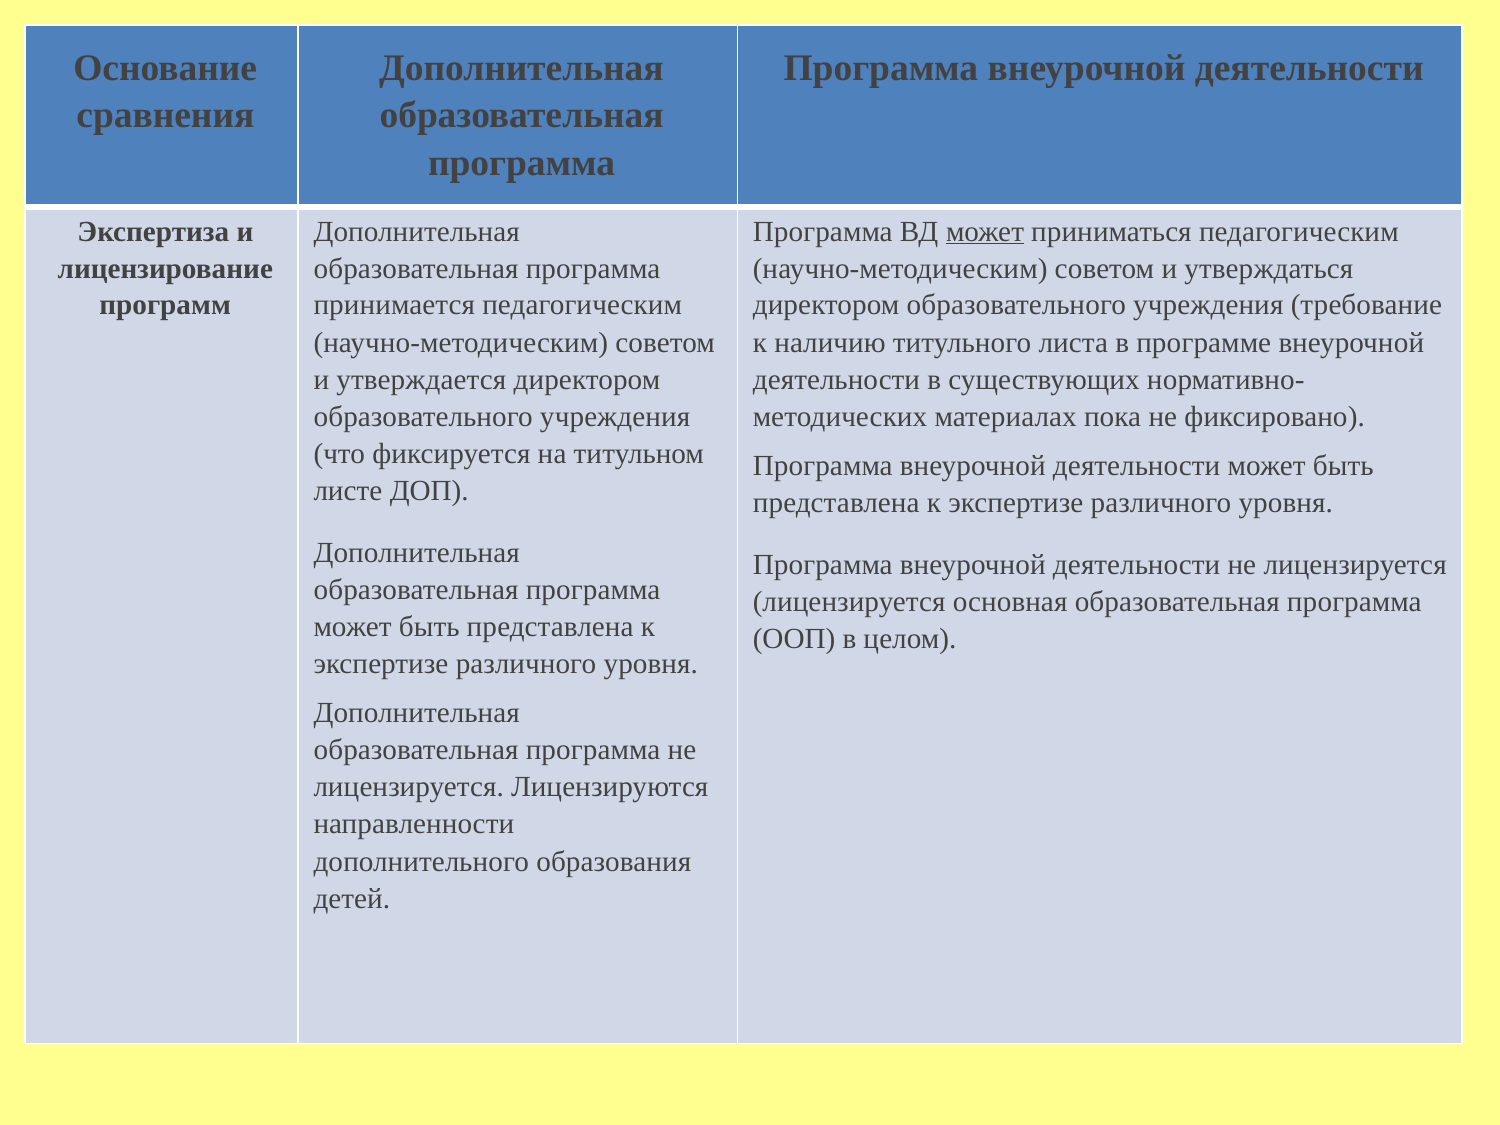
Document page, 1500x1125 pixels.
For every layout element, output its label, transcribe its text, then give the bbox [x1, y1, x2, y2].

table_cell Дополнительная образовательная программа принимается педагогическим (научно-методическим) советом и утверждается директором образовательного учреждения (что фиксируется на титульном листе ДОП). Дополнительная образовательная программа может быть представлена к экспертизе различного уровня. Дополнительная образовательная программа не лицензируется. Лицензируются направленности дополнительного образования детей. [299, 210, 737, 1043]
table_header Программа внеурочной деятельности [738, 26, 1461, 204]
table_header Дополнительная образовательная программа [299, 26, 737, 204]
table_header Основание сравнения [26, 26, 297, 204]
table_cell Экспертиза и лицензирование программ [26, 210, 297, 1043]
table_cell Программа ВД может приниматься педагогическим (научно-методическим) советом и утверждаться директором образовательного учреждения (требование к наличию титульного листа в программе внеурочной деятельности в существующих нормативно-методических материалах пока не фиксировано). Программа внеурочной деятельности может быть представлена к экспертизе различного уровня. Программа внеурочной деятельности не лицензируется (лицензируется основная образовательная программа (ООП) в целом). [738, 210, 1461, 1043]
